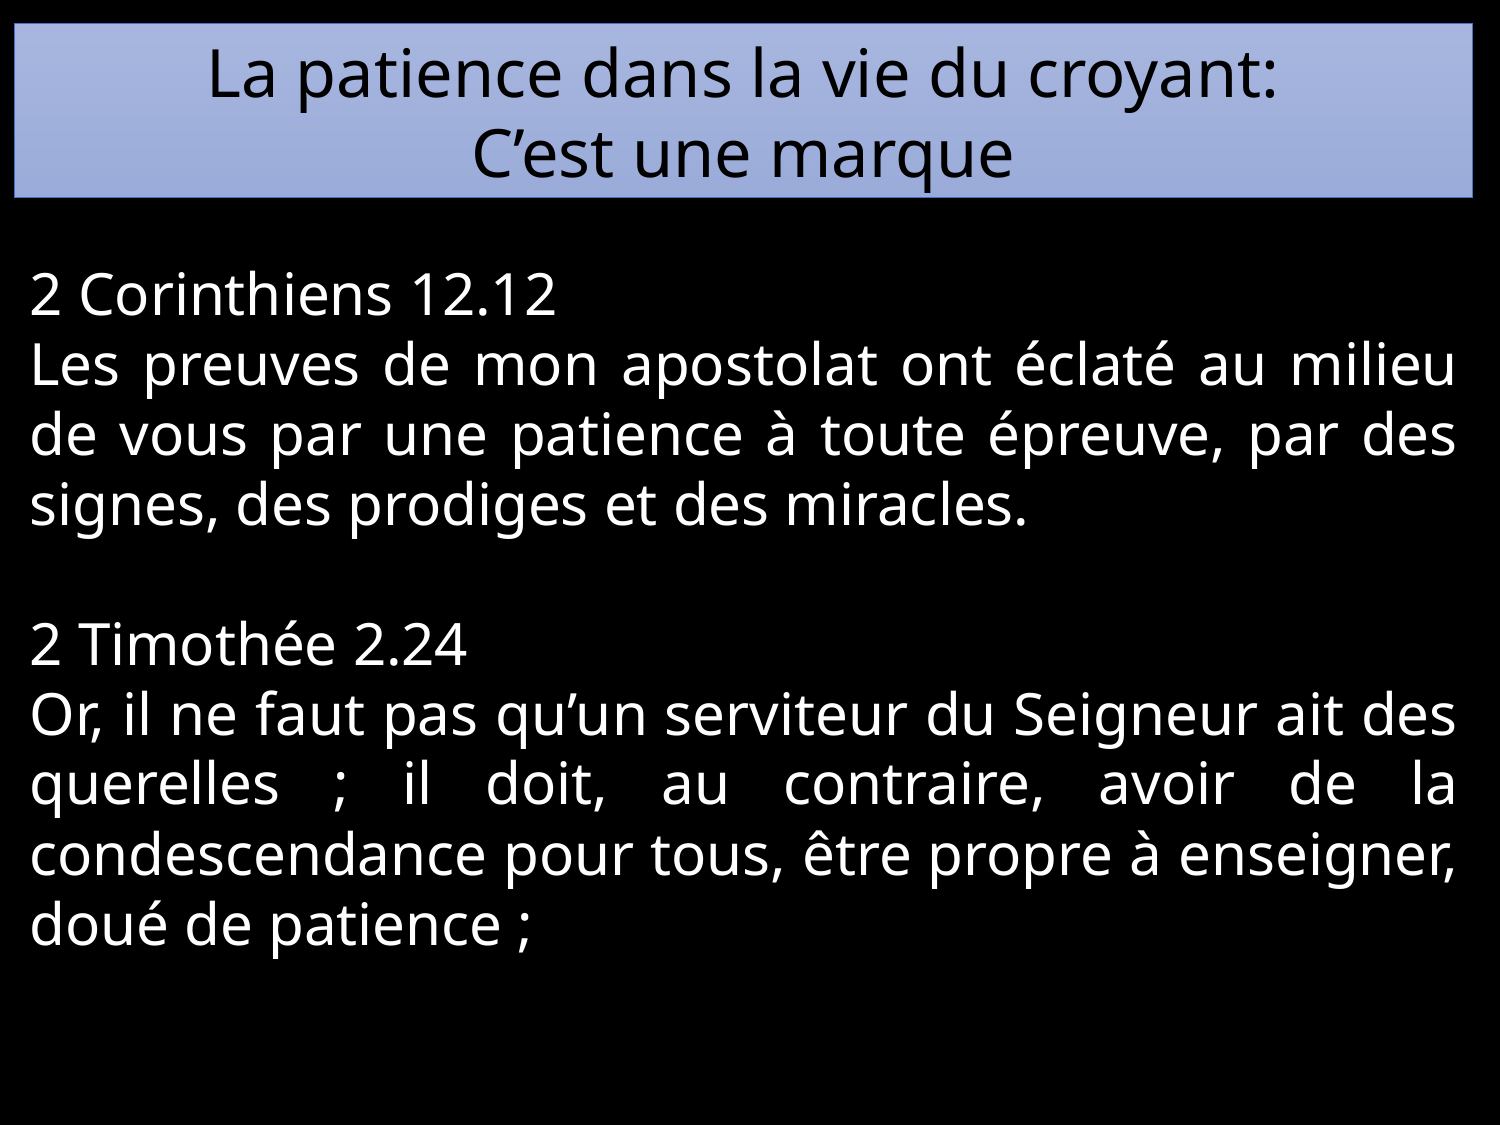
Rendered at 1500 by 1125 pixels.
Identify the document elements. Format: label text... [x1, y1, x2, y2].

text_box La patience dans la vie du croyant: C’est une marque [14, 23, 1473, 198]
text_box 2 Corinthiens 12.12 Les preuves de mon apostolat ont éclaté au milieu de vous par une patience à toute épreuve, par des signes, des prodiges et des miracles. 2 Timothée 2.24 Or, il ne faut pas qu’un serviteur du Seigneur ait des querelles ; il doit, au contraire, avoir de la condescendance pour tous, être propre à enseigner, doué de patience ; [14, 249, 1473, 965]
